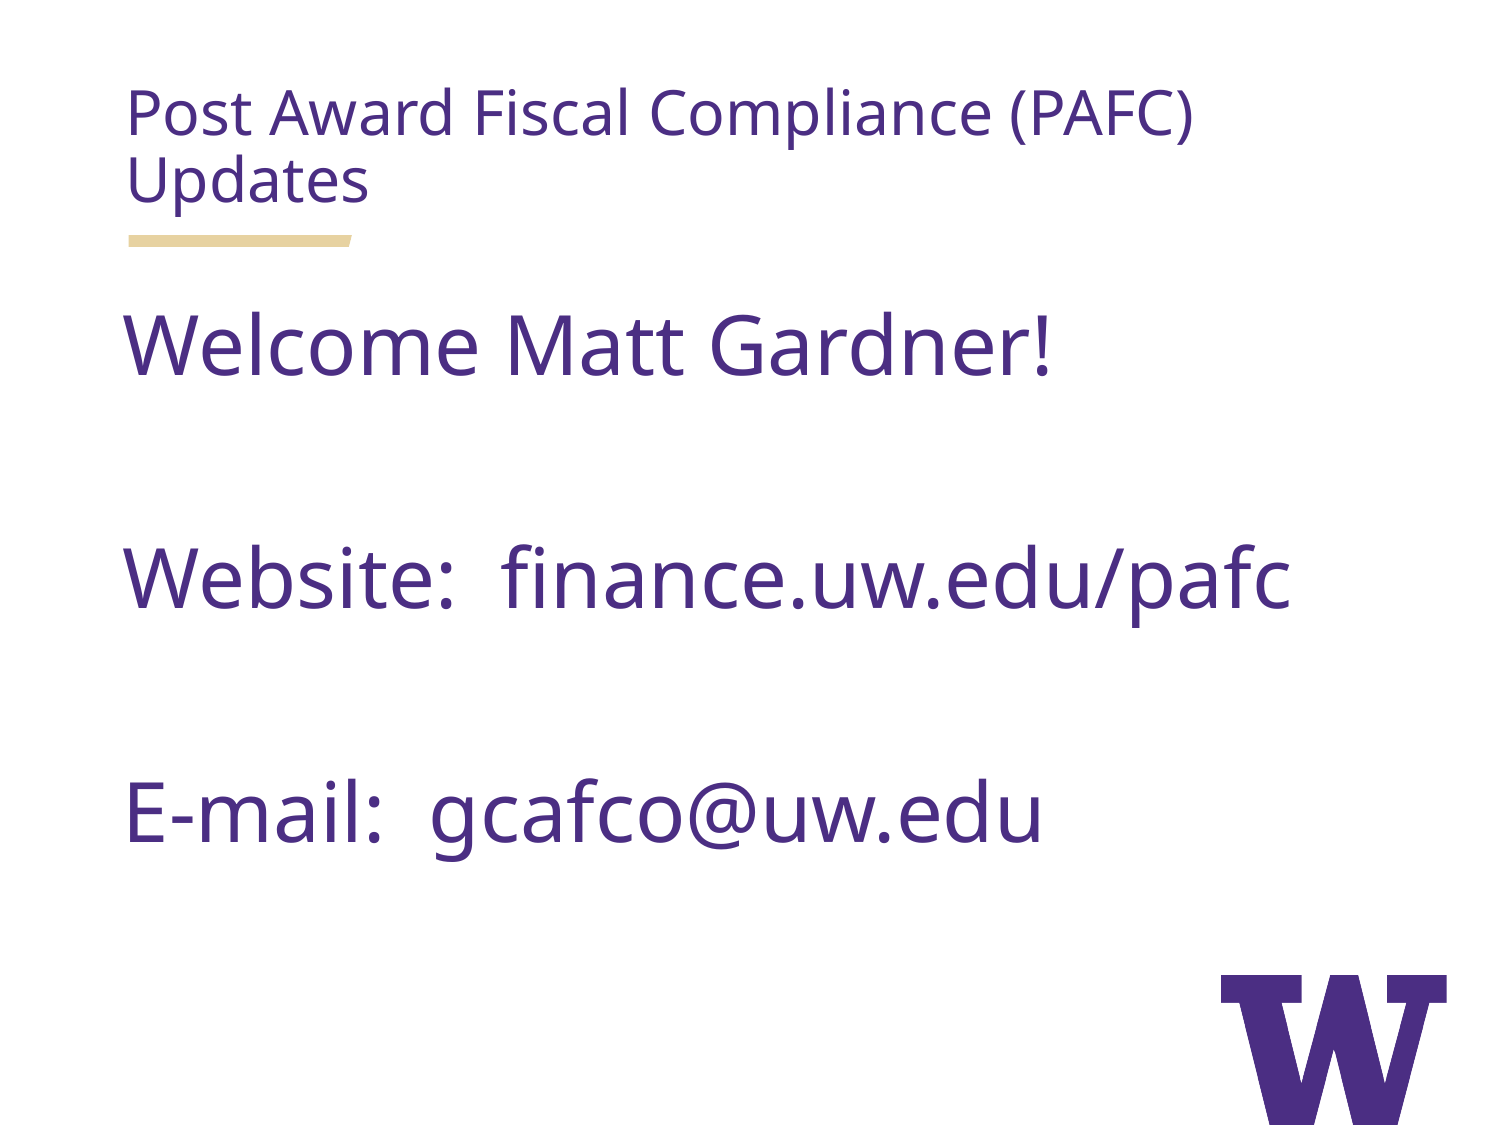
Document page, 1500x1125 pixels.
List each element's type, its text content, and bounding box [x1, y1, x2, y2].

picture [1221, 975, 1447, 1125]
picture [128, 235, 352, 247]
list Post Award Fiscal Compliance (PAFC) Updates [110, 60, 1453, 224]
list Welcome Matt Gardner! Website: finance.uw.edu/pafc E-mail: gcafco@uw.edu [108, 284, 1453, 944]
